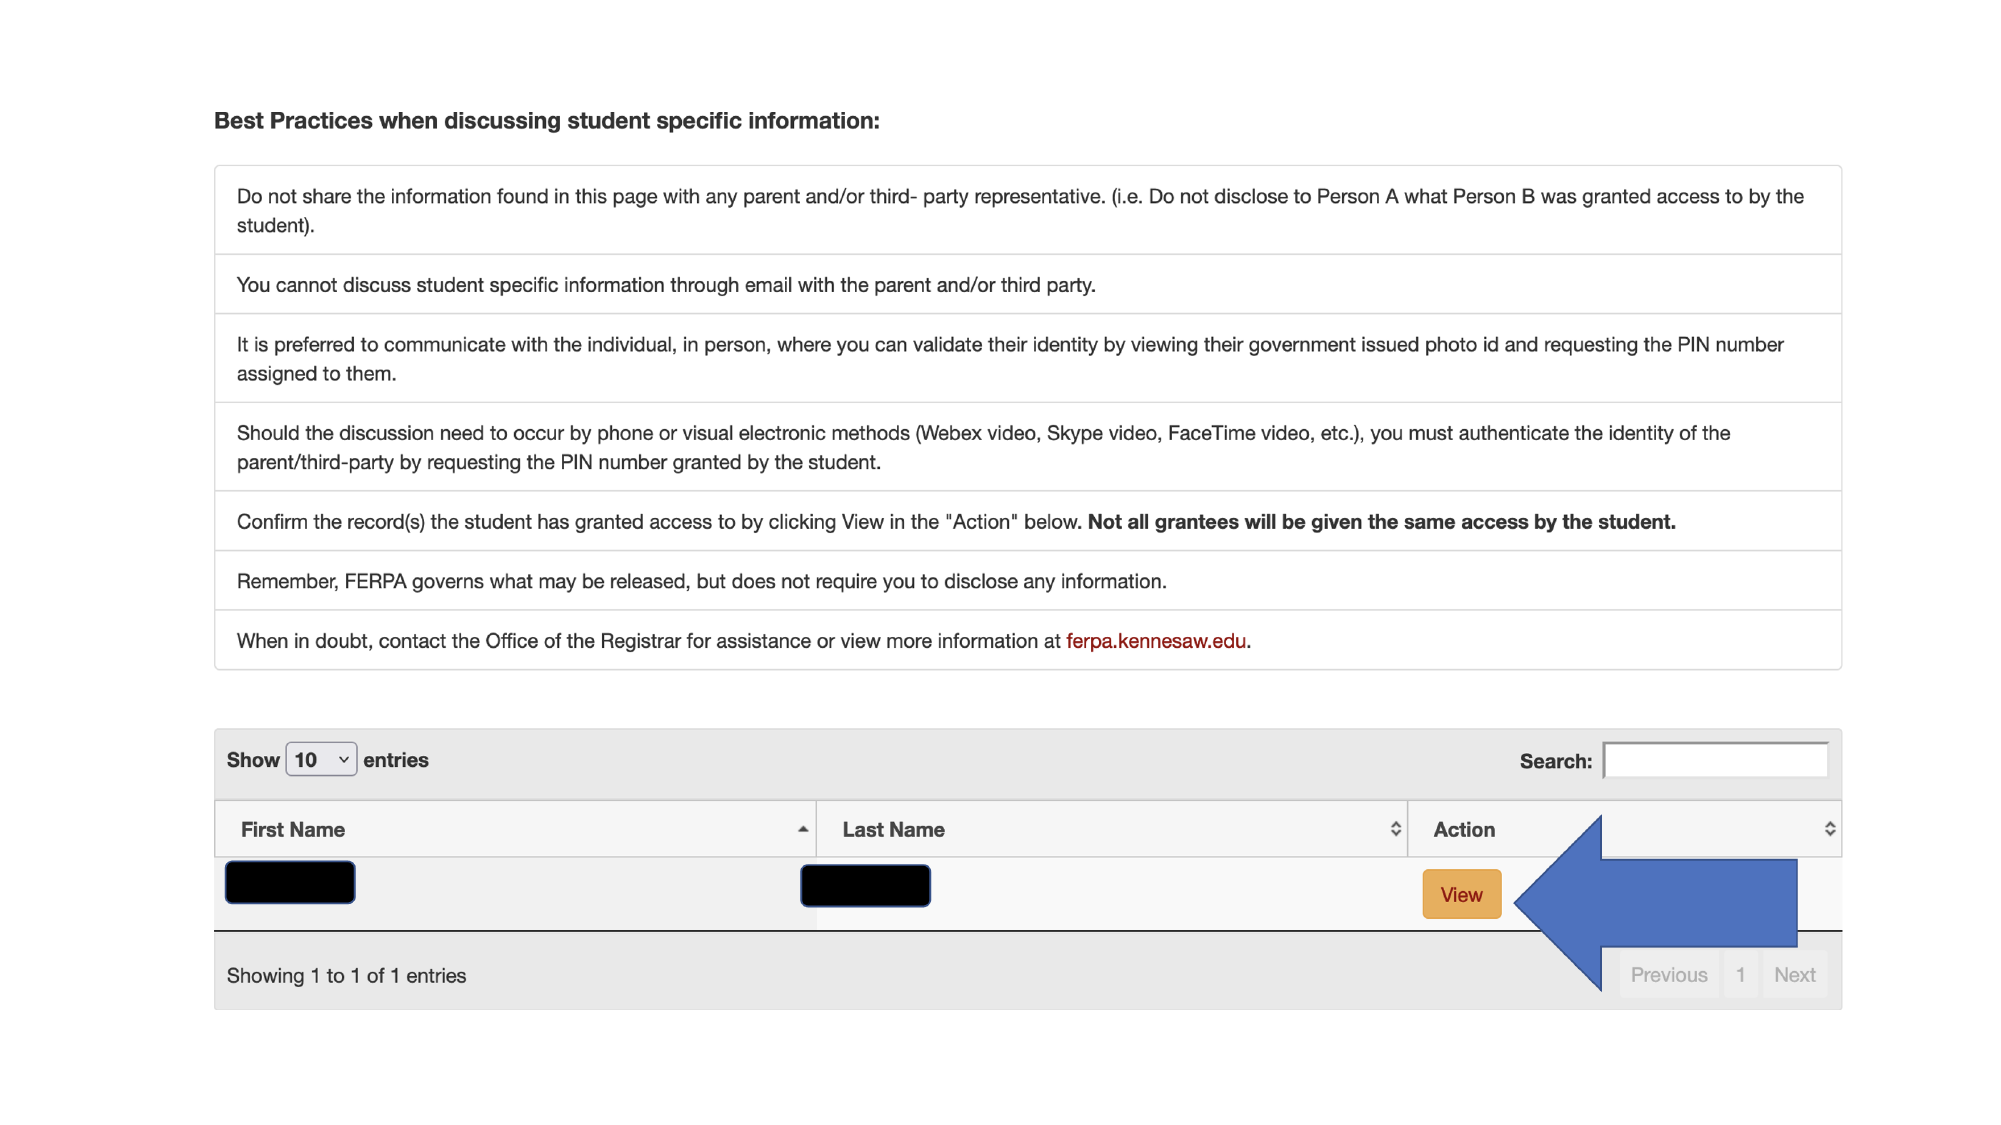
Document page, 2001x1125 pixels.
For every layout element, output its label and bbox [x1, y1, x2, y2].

picture [112, 112, 1888, 1013]
